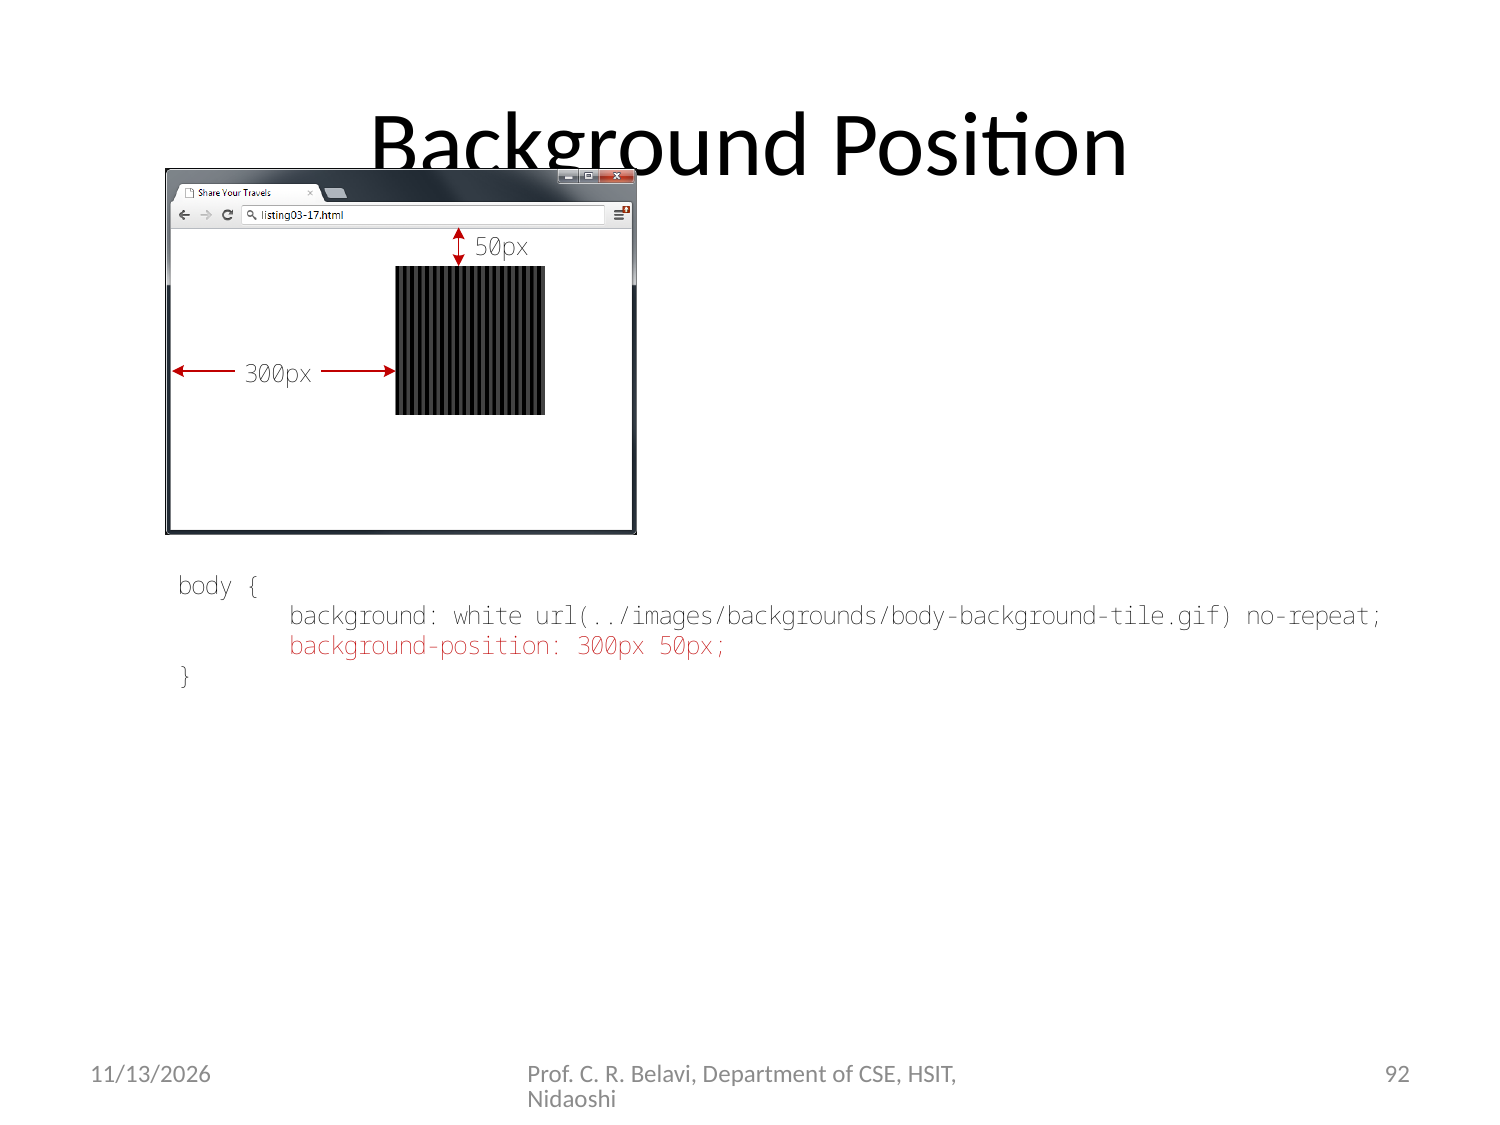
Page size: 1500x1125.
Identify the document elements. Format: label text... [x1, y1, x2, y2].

title Background Position [75, 45, 1425, 233]
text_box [154, 162, 1416, 726]
footer Prof. C. R. Belavi, Department of CSE, HSIT, Nidaoshi [512, 1042, 988, 1103]
slide_number 92 [1074, 1042, 1425, 1103]
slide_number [75, 1042, 425, 1103]
